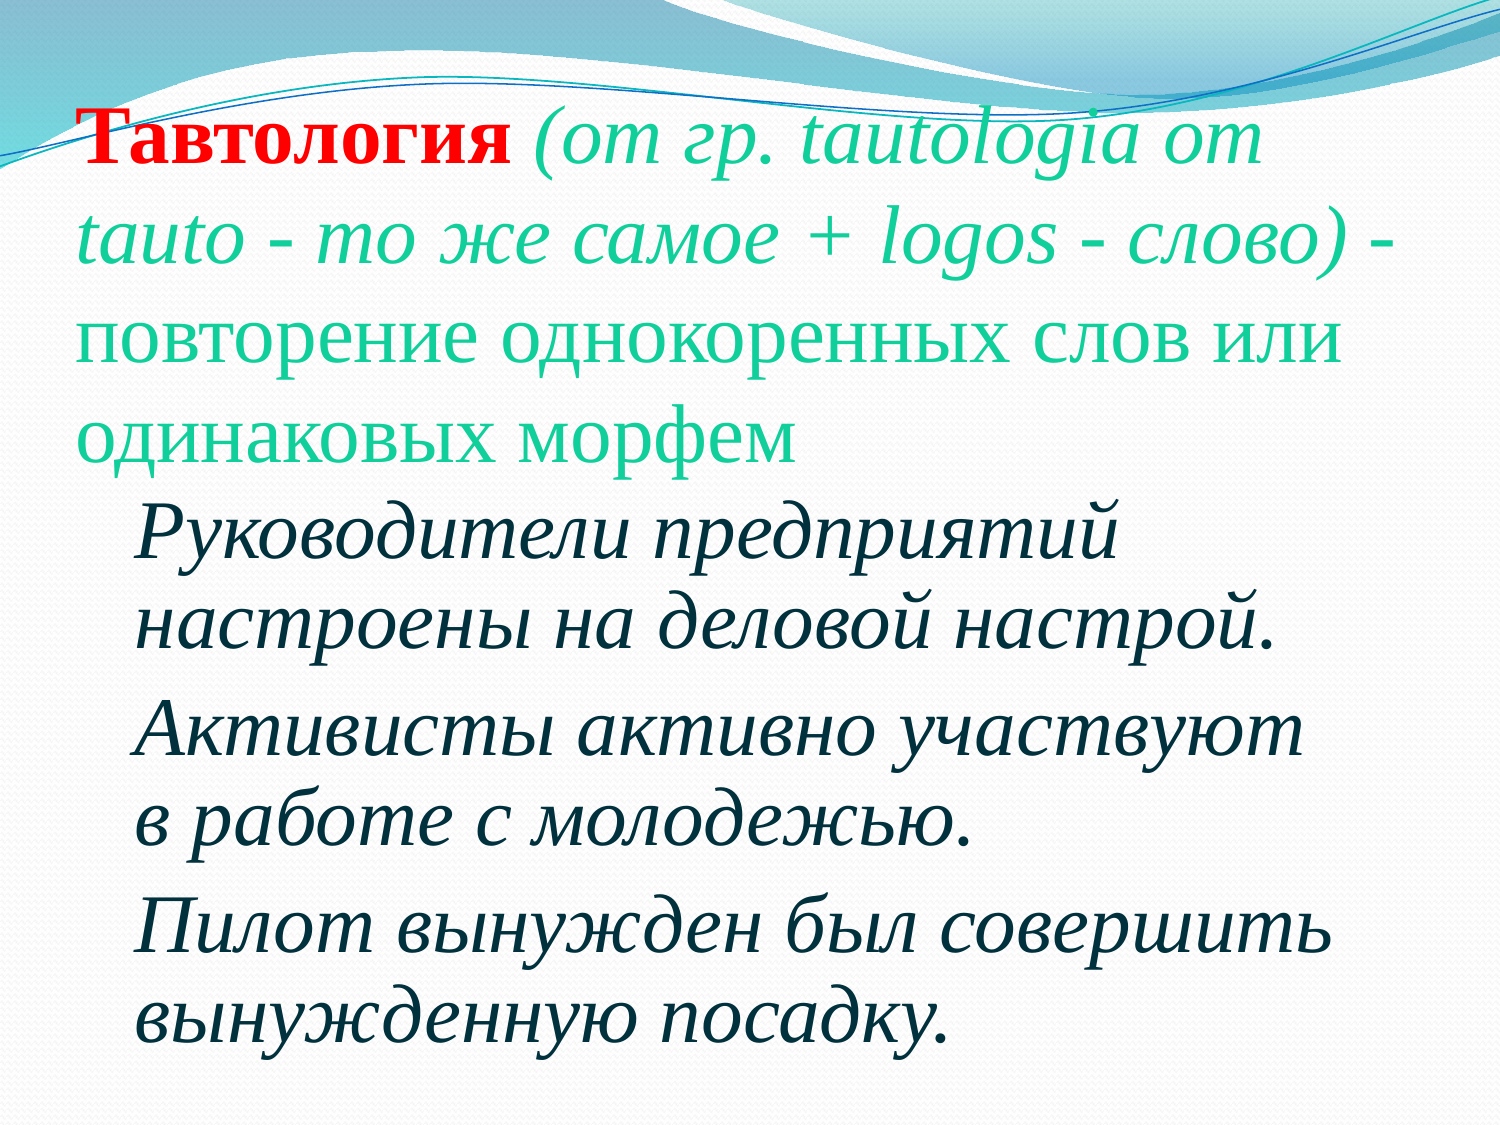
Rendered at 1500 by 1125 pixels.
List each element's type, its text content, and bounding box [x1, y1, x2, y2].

list Руководители предприятий настроены на деловой настрой. Активисты активно участвуют в работе с молодежью. Пилот вынужден был совершить вынужденную посадку. [75, 479, 1376, 1083]
title Тавтология (от гр. tautologiа от tauto - то же самое + lоgos - слово) - повторение однокоренных слов или одинаковых морфем [75, 45, 1436, 480]
